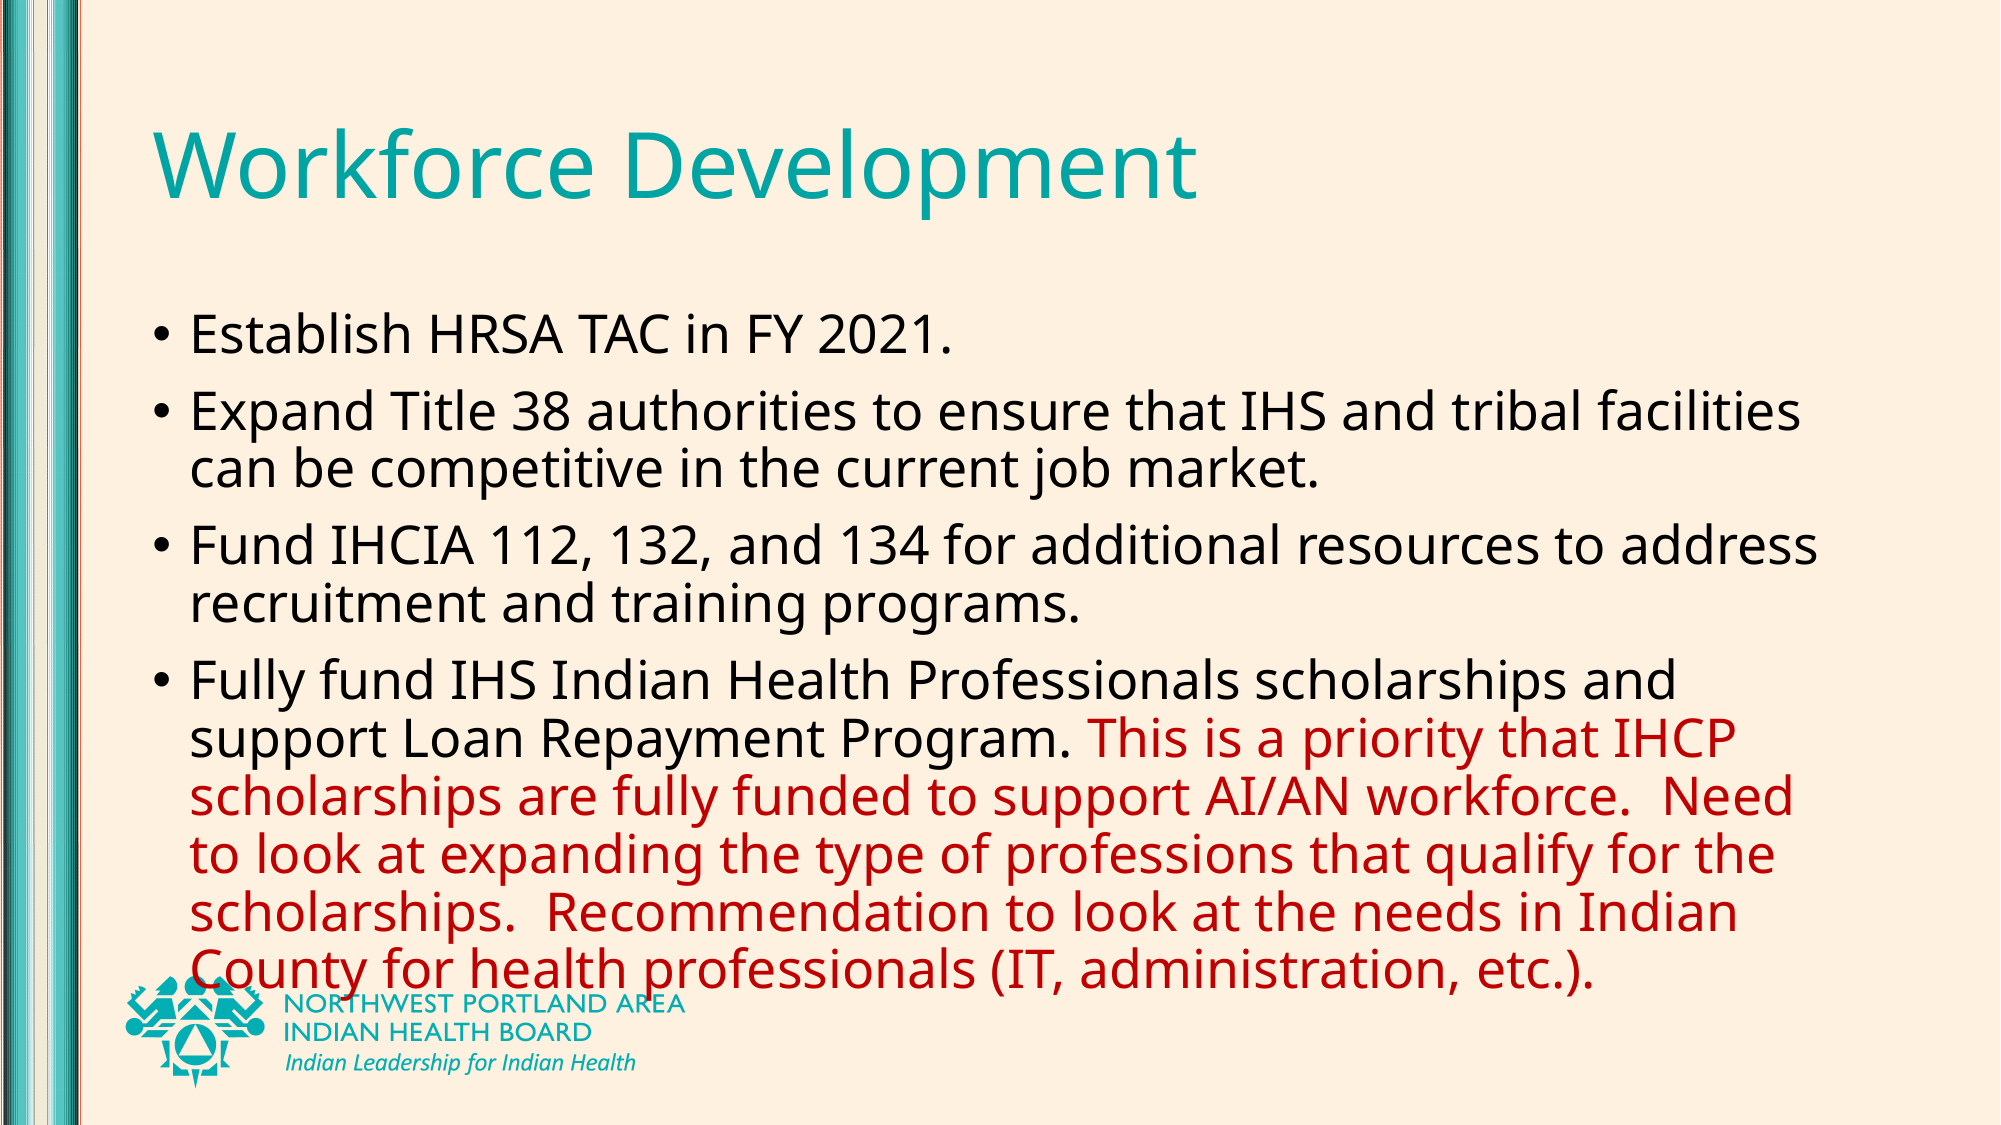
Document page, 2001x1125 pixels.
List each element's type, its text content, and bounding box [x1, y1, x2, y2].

list Establish HRSA TAC in FY 2021. Expand Title 38 authorities to ensure that IHS and tribal facilities can be competitive in the current job market. Fund IHCIA 112, 132, and 134 for additional resources to address recruitment and training programs. Fully fund IHS Indian Health Professionals scholarships and support Loan Repayment Program. This is a priority that IHCP scholarships are fully funded to support AI/AN workforce. Need to look at expanding the type of professions that qualify for the scholarships. Recommendation to look at the needs in Indian County for health professionals (IT, administration, etc.). [137, 299, 1863, 1014]
picture [0, 0, 2001, 1125]
title Workforce Development [137, 59, 1863, 278]
